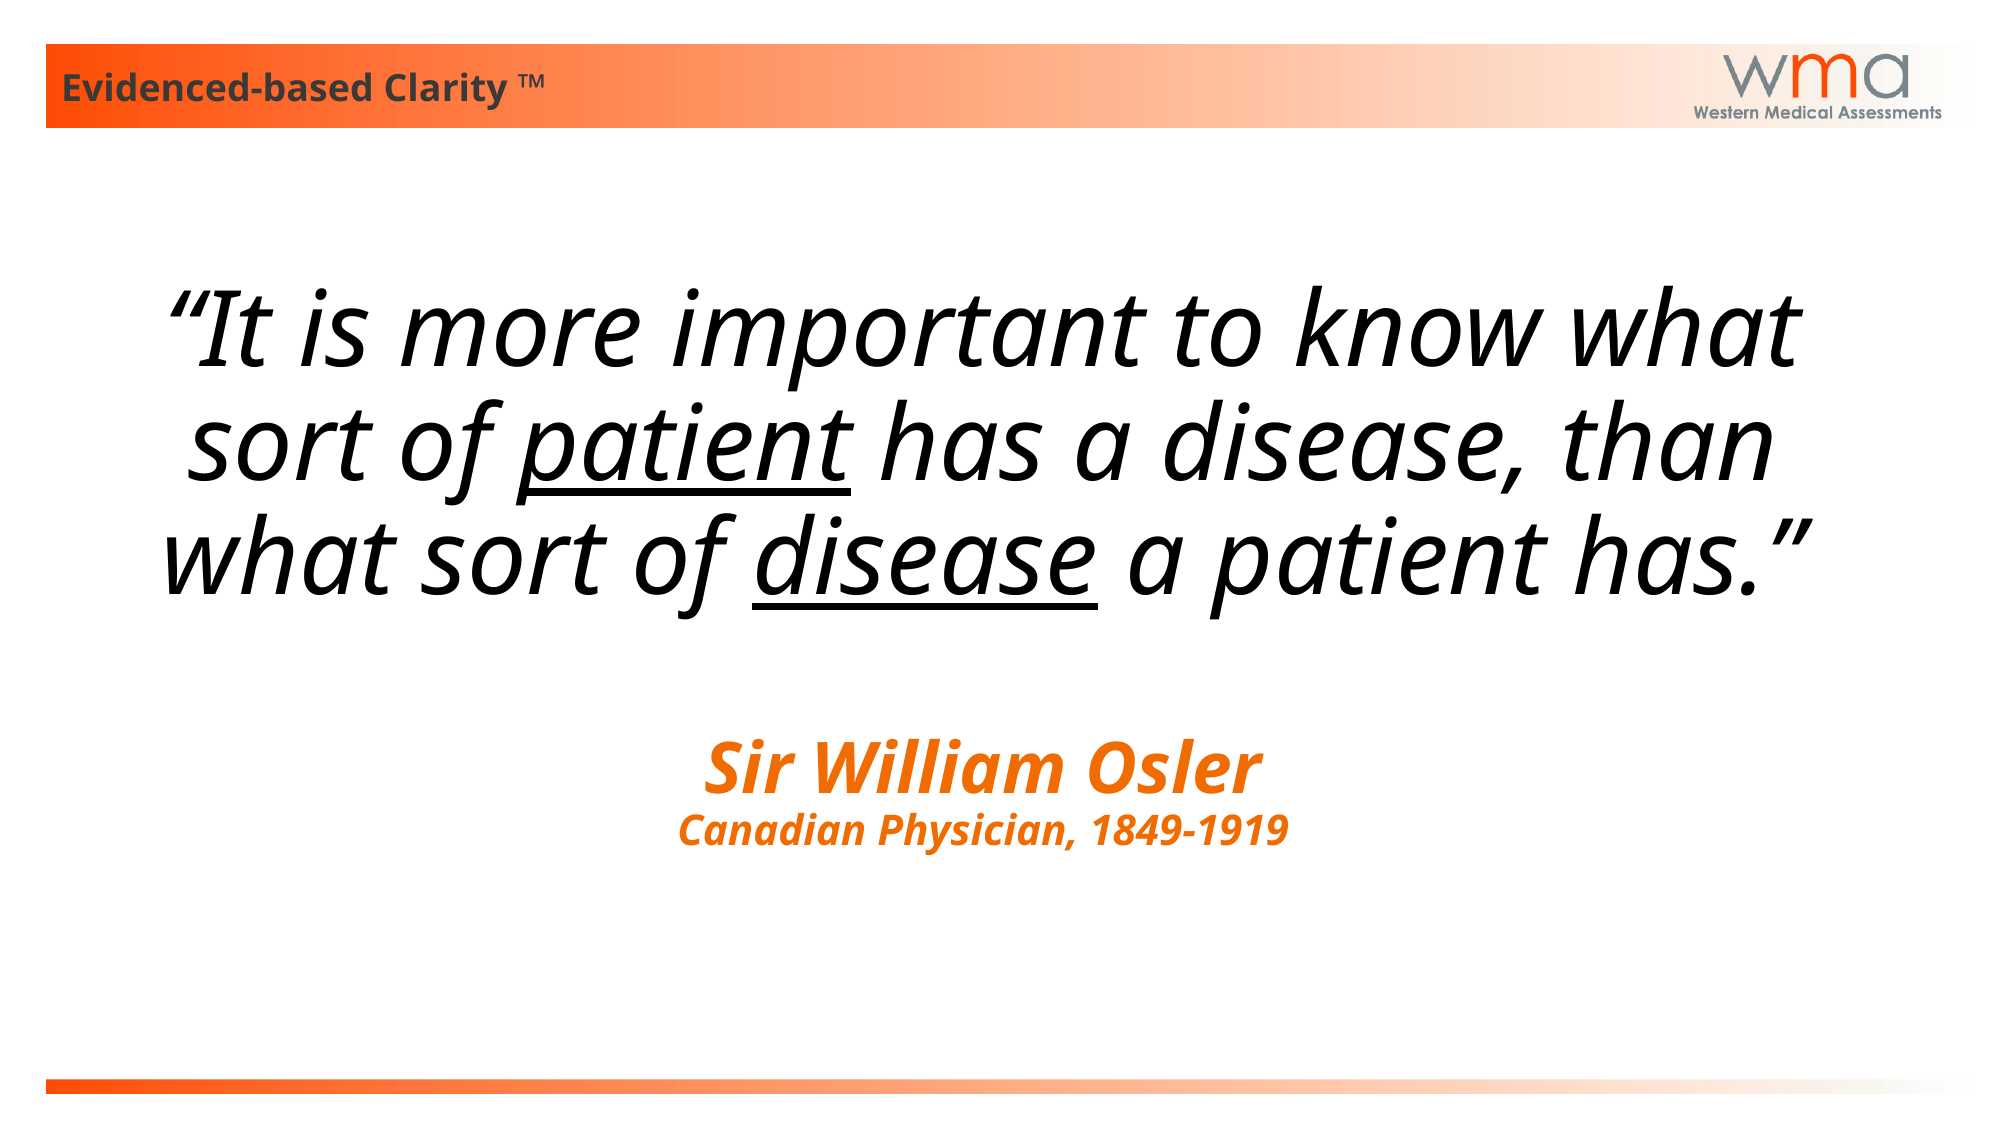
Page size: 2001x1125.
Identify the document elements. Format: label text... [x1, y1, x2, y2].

title “It is more important to know what sort of patient has a disease, than what sort of disease a patient has.” Sir William Osler Canadian Physician, 1849-1919 [121, 220, 1846, 932]
picture [46, 44, 1969, 129]
picture [46, 1079, 1969, 1094]
